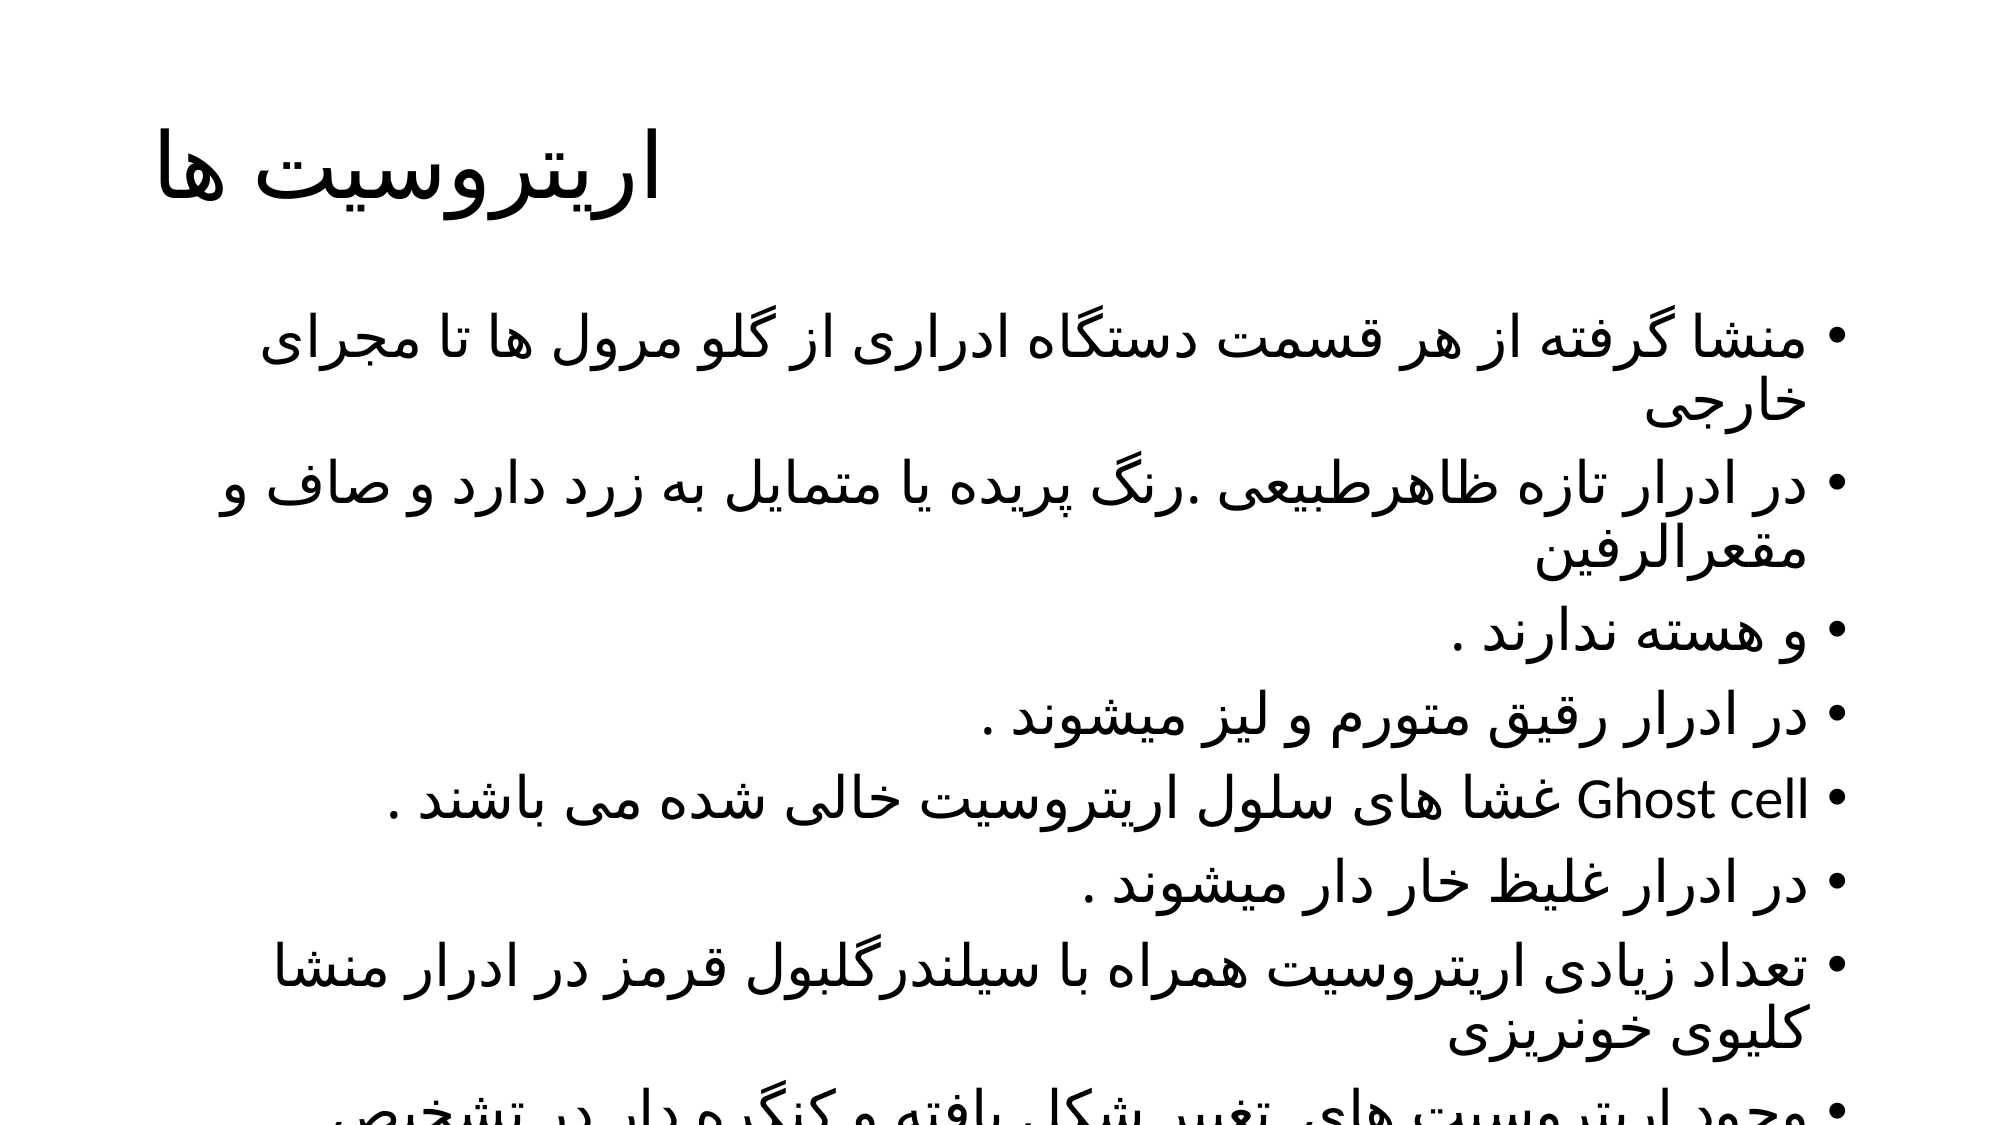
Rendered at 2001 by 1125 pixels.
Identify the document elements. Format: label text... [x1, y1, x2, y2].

list منشا گرفته از هر قسمت دستگاه ادراری از گلو مرول ها تا مجرای خارجی در ادرار تازه ظاهرطبیعی .رنگ پریده یا متمایل به زرد دارد و صاف و مقعرالرفین و هسته ندارند . در ادرار رقیق متورم و لیز میشوند . Ghost cell غشا های سلول اریتروسیت خالی شده می باشند . در ادرار غلیظ خار دار میشوند . تعداد زیادی اریتروسیت همراه با سیلندرگلبول قرمز در ادرار منشا کلیوی خونریزی وجود اریتروسیت های تغییر شکل یافته و کنگره دار در تشخیص خونریزی گلومرولی [137, 299, 1863, 1014]
title اریتروسیت ها [137, 59, 1863, 278]
